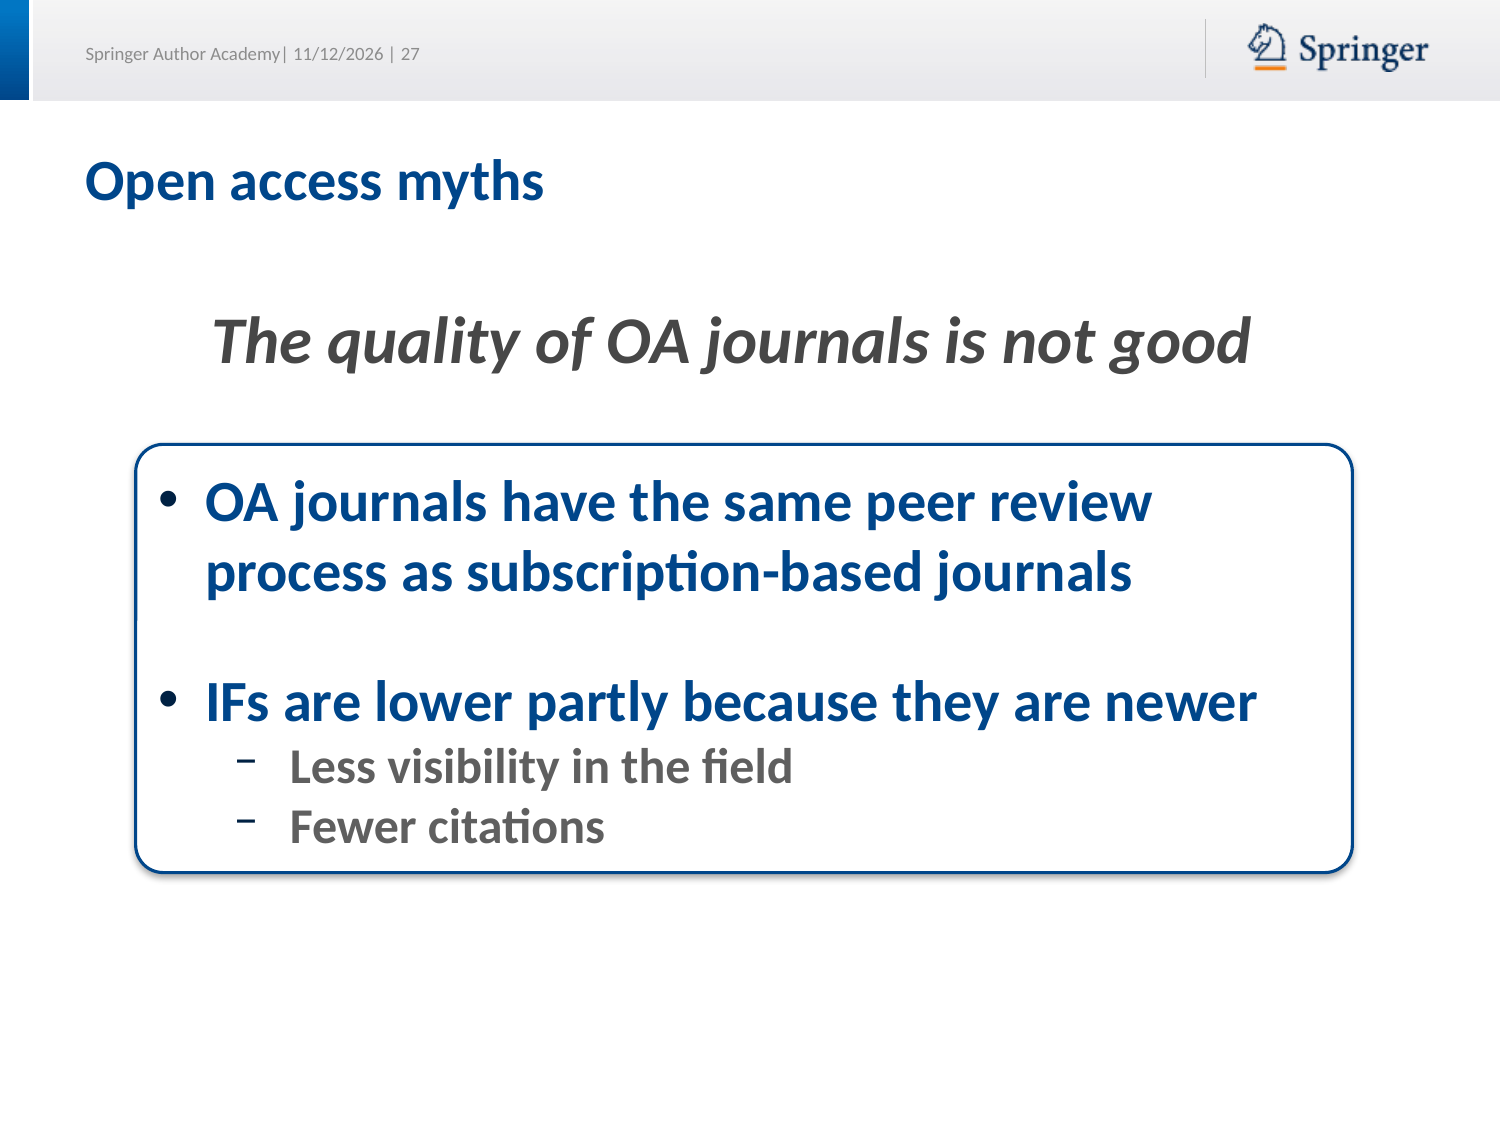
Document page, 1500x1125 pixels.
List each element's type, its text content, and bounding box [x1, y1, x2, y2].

picture [33, 0, 1500, 101]
title Open access myths [85, 150, 1424, 215]
text_box OA journals have the same peer review process as subscription-based journals IFs are lower partly because they are newer Less visibility in the field Fewer citations [134, 443, 1354, 874]
text_box The quality of OA journals is not good [159, 289, 1306, 384]
